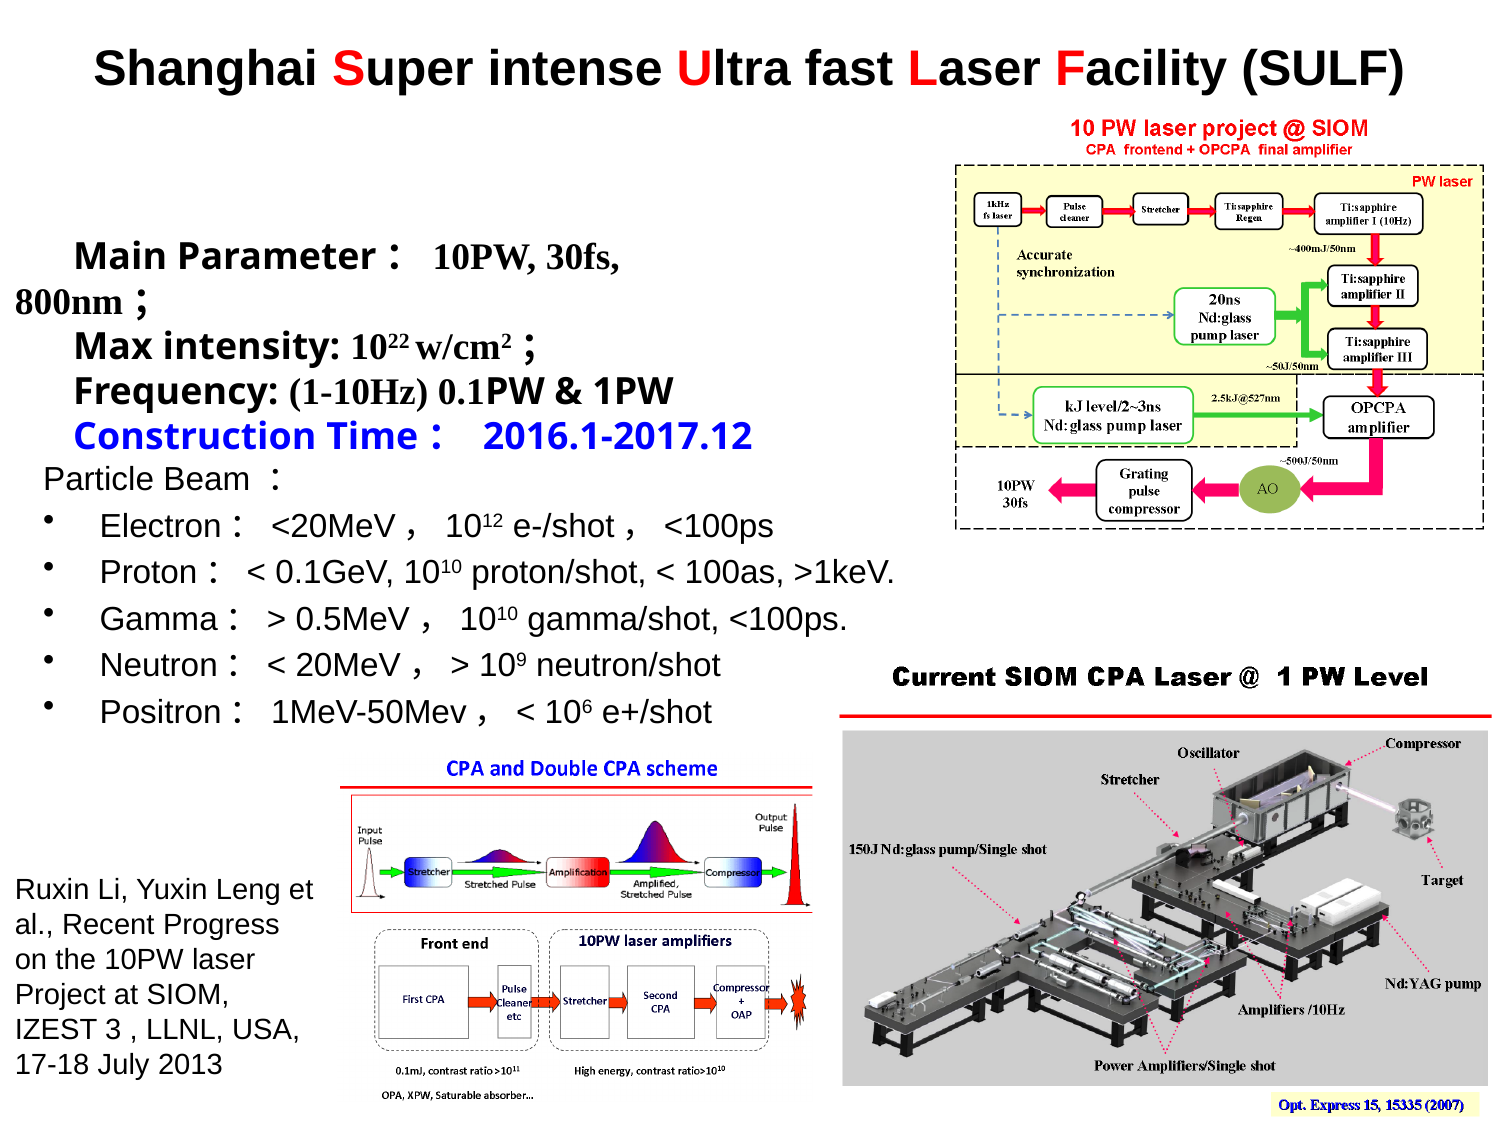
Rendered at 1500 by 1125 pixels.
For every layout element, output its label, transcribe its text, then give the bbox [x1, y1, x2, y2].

picture [838, 664, 1492, 1117]
picture [945, 111, 1492, 535]
title Shanghai Super intense Ultra fast Laser Facility (SULF) [0, 0, 1500, 160]
text_box Main Parameter：10PW, 30fs, 800nm； Max intensity: 1022 w/cm2； Frequency: (1-10Hz) 0.1PW & 1PW Construction Time： 2016.1-2017.12 [0, 224, 792, 465]
picture [337, 752, 813, 1102]
text_box Ruxin Li, Yuxin Leng et al., Recent Progress on the 10PW laser Project at SIOM, IZEST 3 , LLNL, USA, 17-18 July 2013 [0, 862, 329, 1088]
list Particle Beam ： Electron：<20MeV，1012 e-/shot，<100ps Proton：< 0.1GeV, 1010 proton/shot, < 100as, >1keV. Gamma：> 0.5MeV，1010 gamma/shot, <100ps. Neutron：< 20MeV，> 109 neutron/shot Positron：1MeV-50Mev，< 106 e+/shot [28, 449, 1379, 753]
